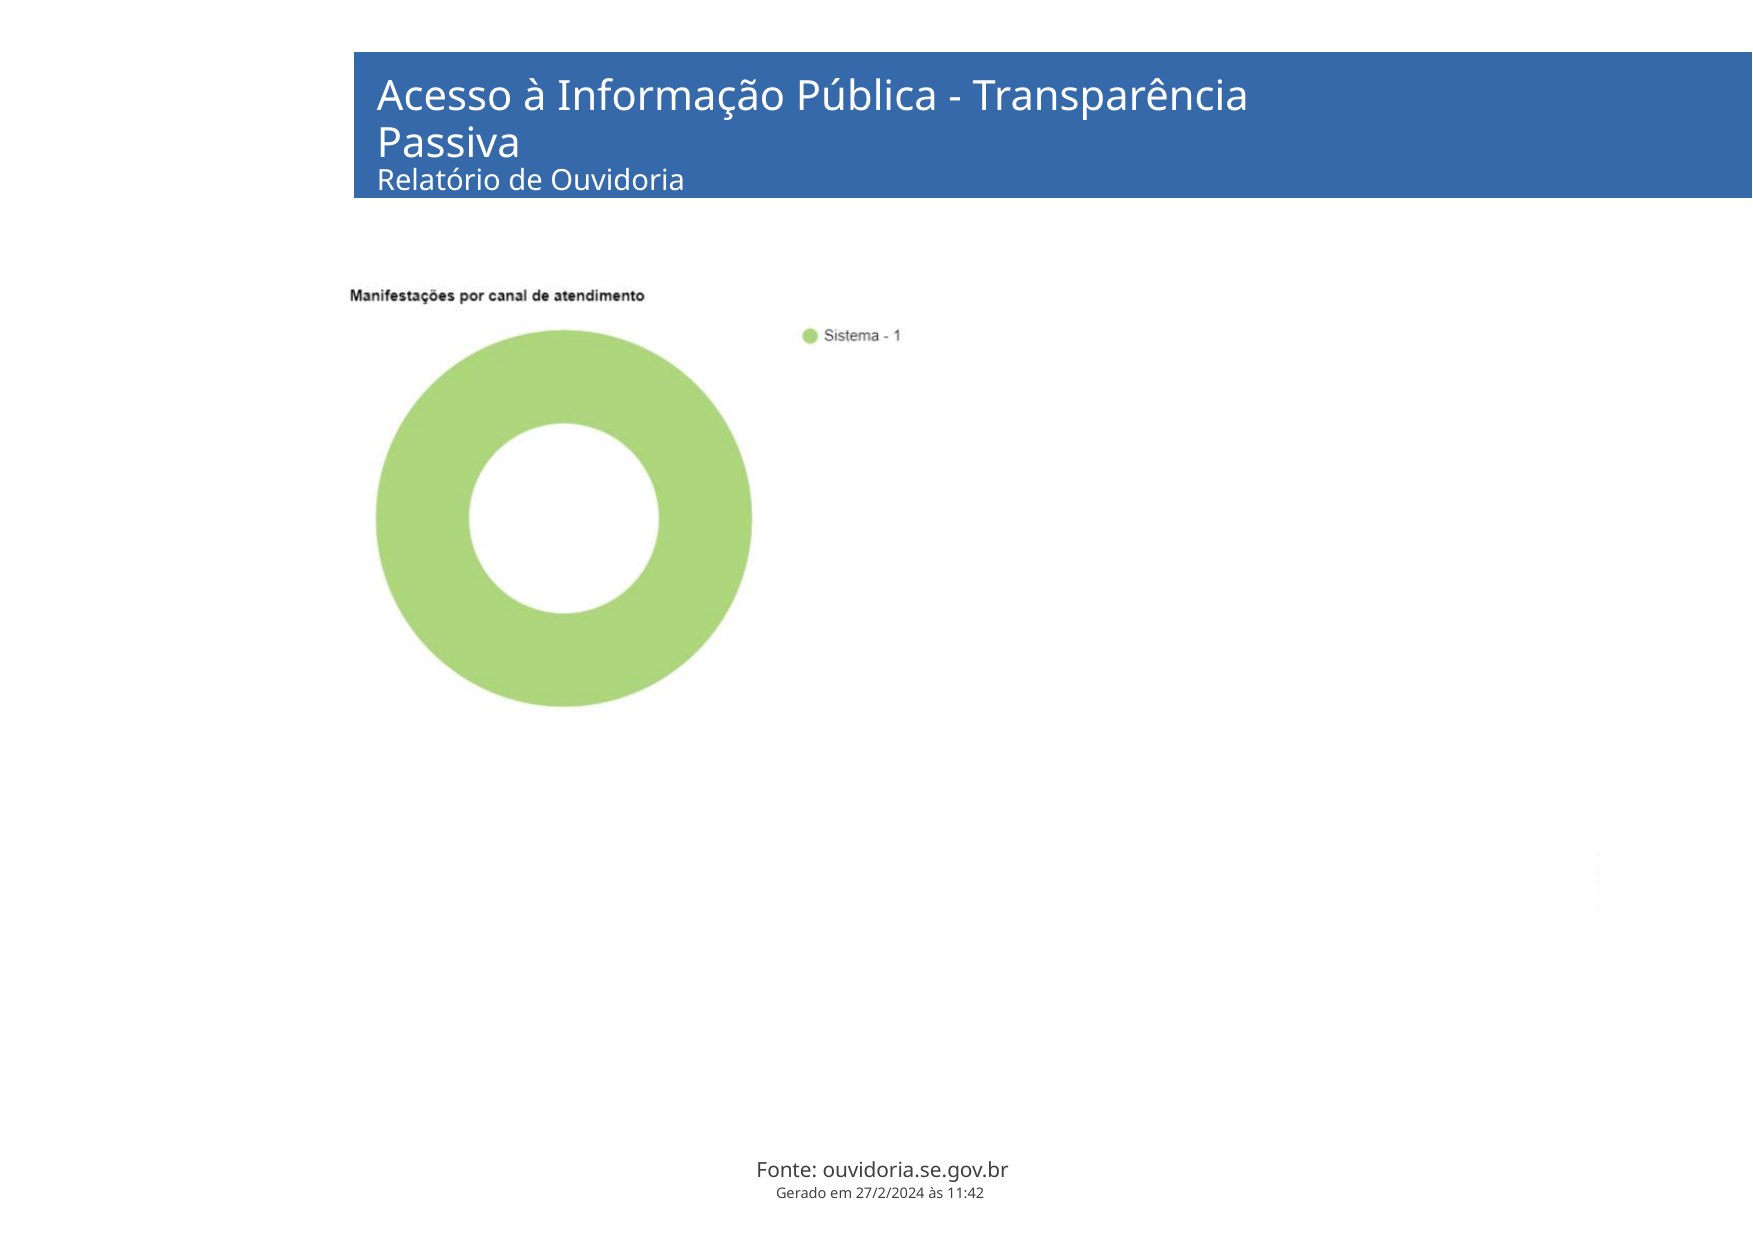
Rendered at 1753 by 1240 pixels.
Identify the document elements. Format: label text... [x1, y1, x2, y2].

text_box Fonte: ouvidoria.se.gov.br Gerado em 27/2/2024 às 11:42 [756, 1158, 1023, 1202]
text_box [155, 211, 1599, 1028]
text_box Acesso à Informação Pública - Transparência Passiva Relatório de Ouvidoria EMSETUR - Janeiro a Janeiro de 2024 [376, 72, 1403, 228]
text_box [354, 52, 1752, 198]
